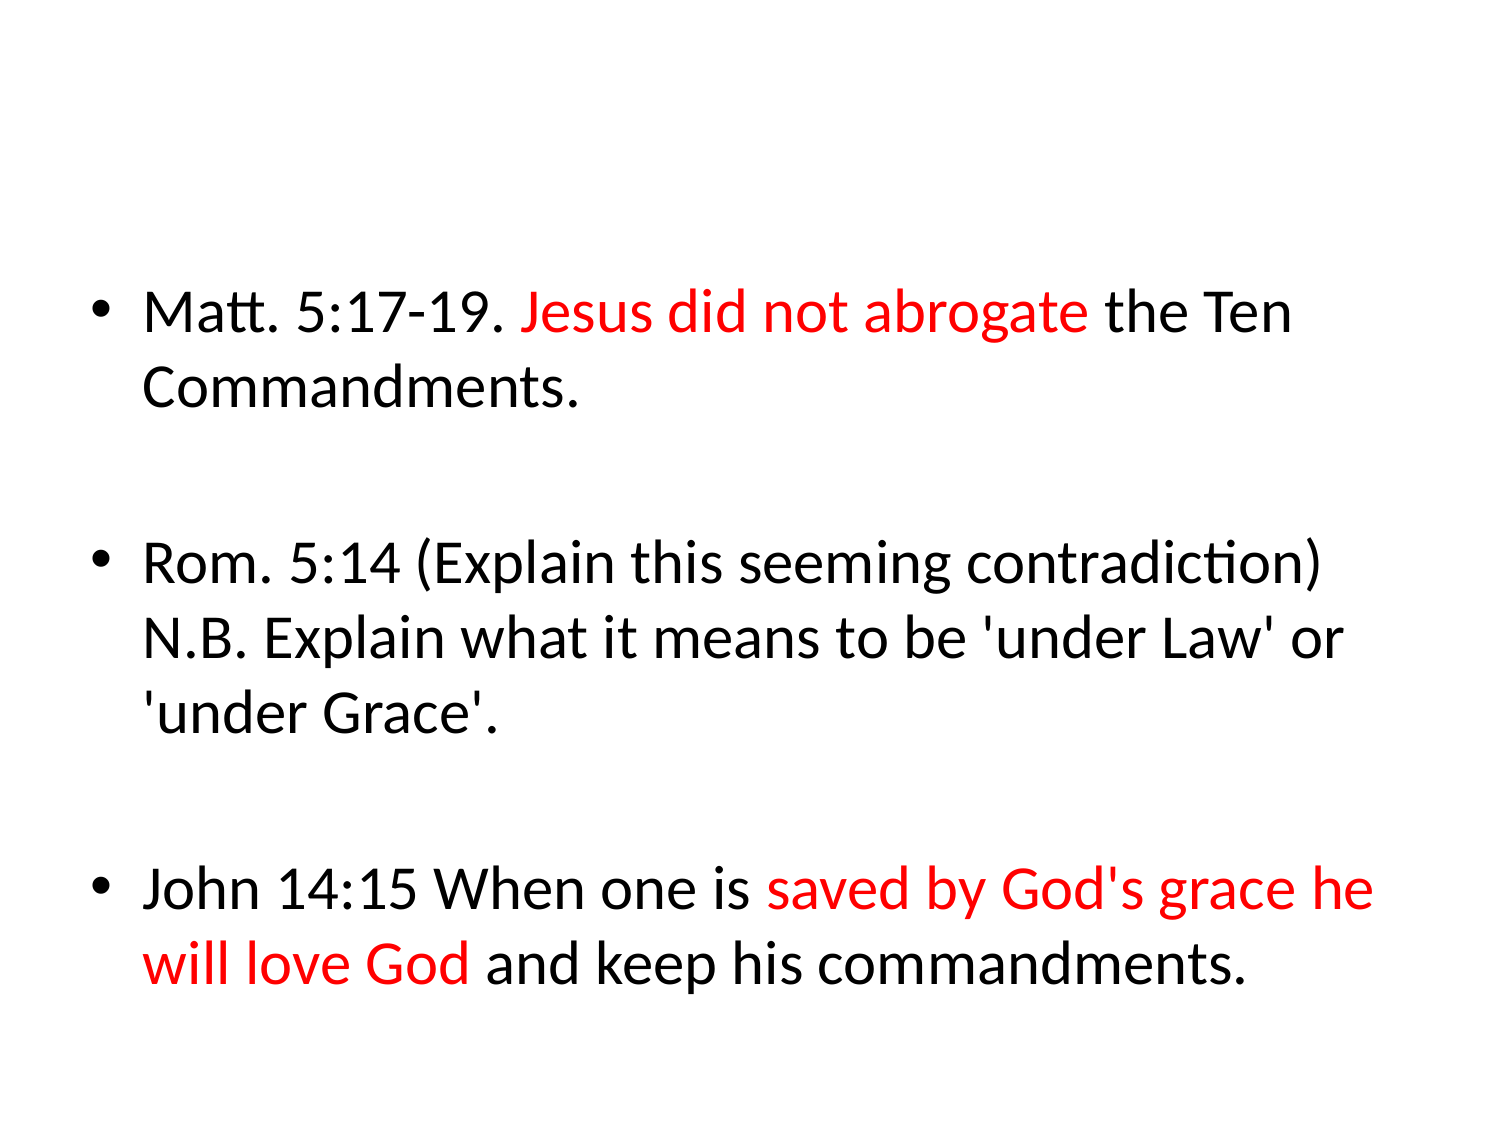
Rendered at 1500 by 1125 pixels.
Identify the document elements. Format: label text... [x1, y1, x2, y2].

list Matt. 5:17-19. Jesus did not abrogate the Ten Commandments. Rom. 5:14 (Explain this seeming contradiction) N.B. Explain what it means to be 'under Law' or 'under Grace'. John 14:15 When one is saved by God's grace he will love God and keep his commandments. [75, 262, 1425, 1005]
